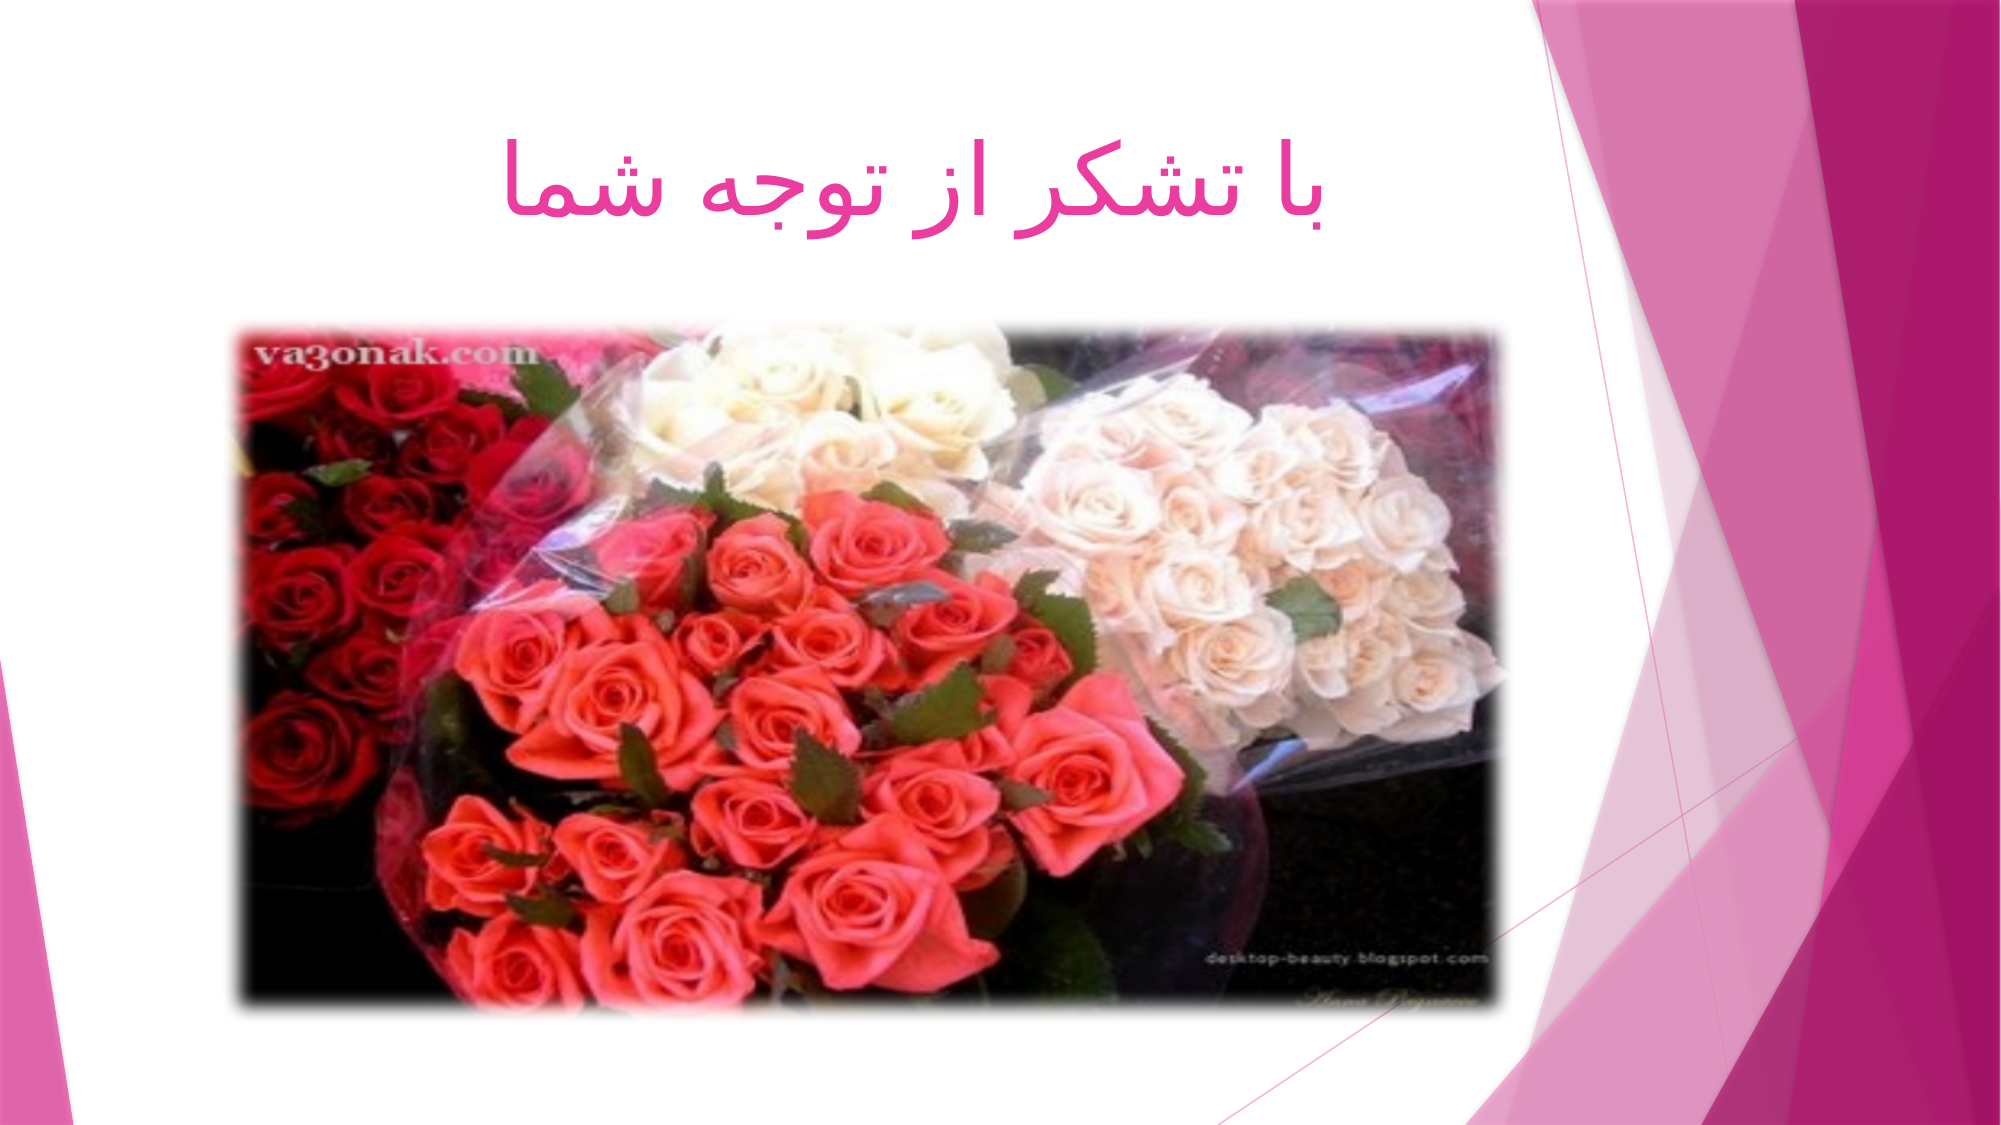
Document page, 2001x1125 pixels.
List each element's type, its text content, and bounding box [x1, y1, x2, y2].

title با تشکر از توجه شما [209, 108, 1620, 325]
picture [221, 316, 1516, 1024]
